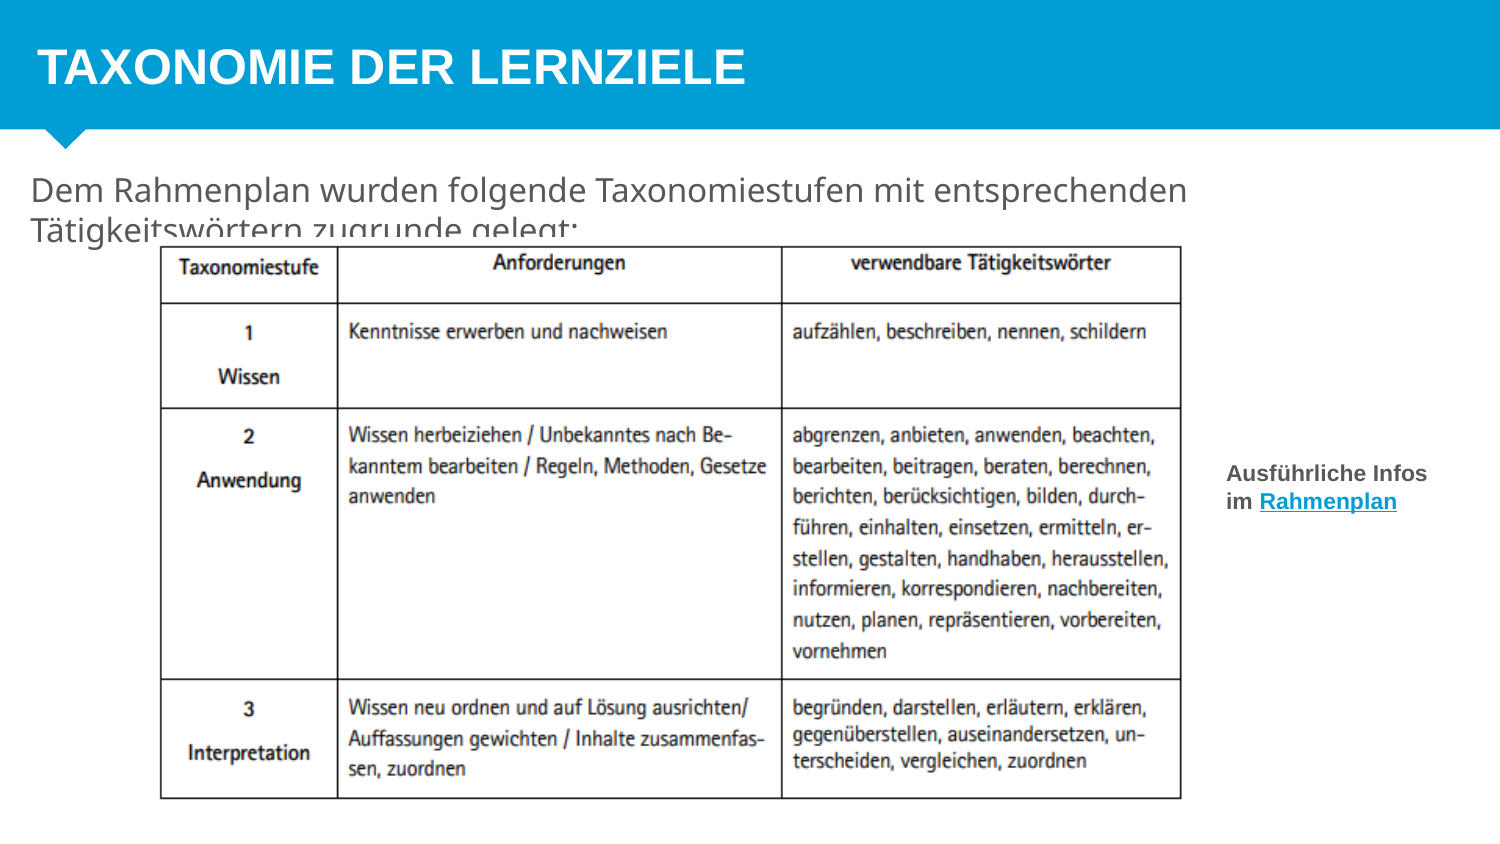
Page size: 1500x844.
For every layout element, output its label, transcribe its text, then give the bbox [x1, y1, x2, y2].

text_box Ausführliche Infos im Rahmenplan [1211, 451, 1446, 522]
title Taxonomie der lernziele [0, 0, 1500, 130]
picture [151, 237, 1199, 815]
list Dem Rahmenplan wurden folgende Taxonomiestufen mit entsprechenden Tätigkeitswörtern zugrunde gelegt: [30, 162, 1459, 812]
